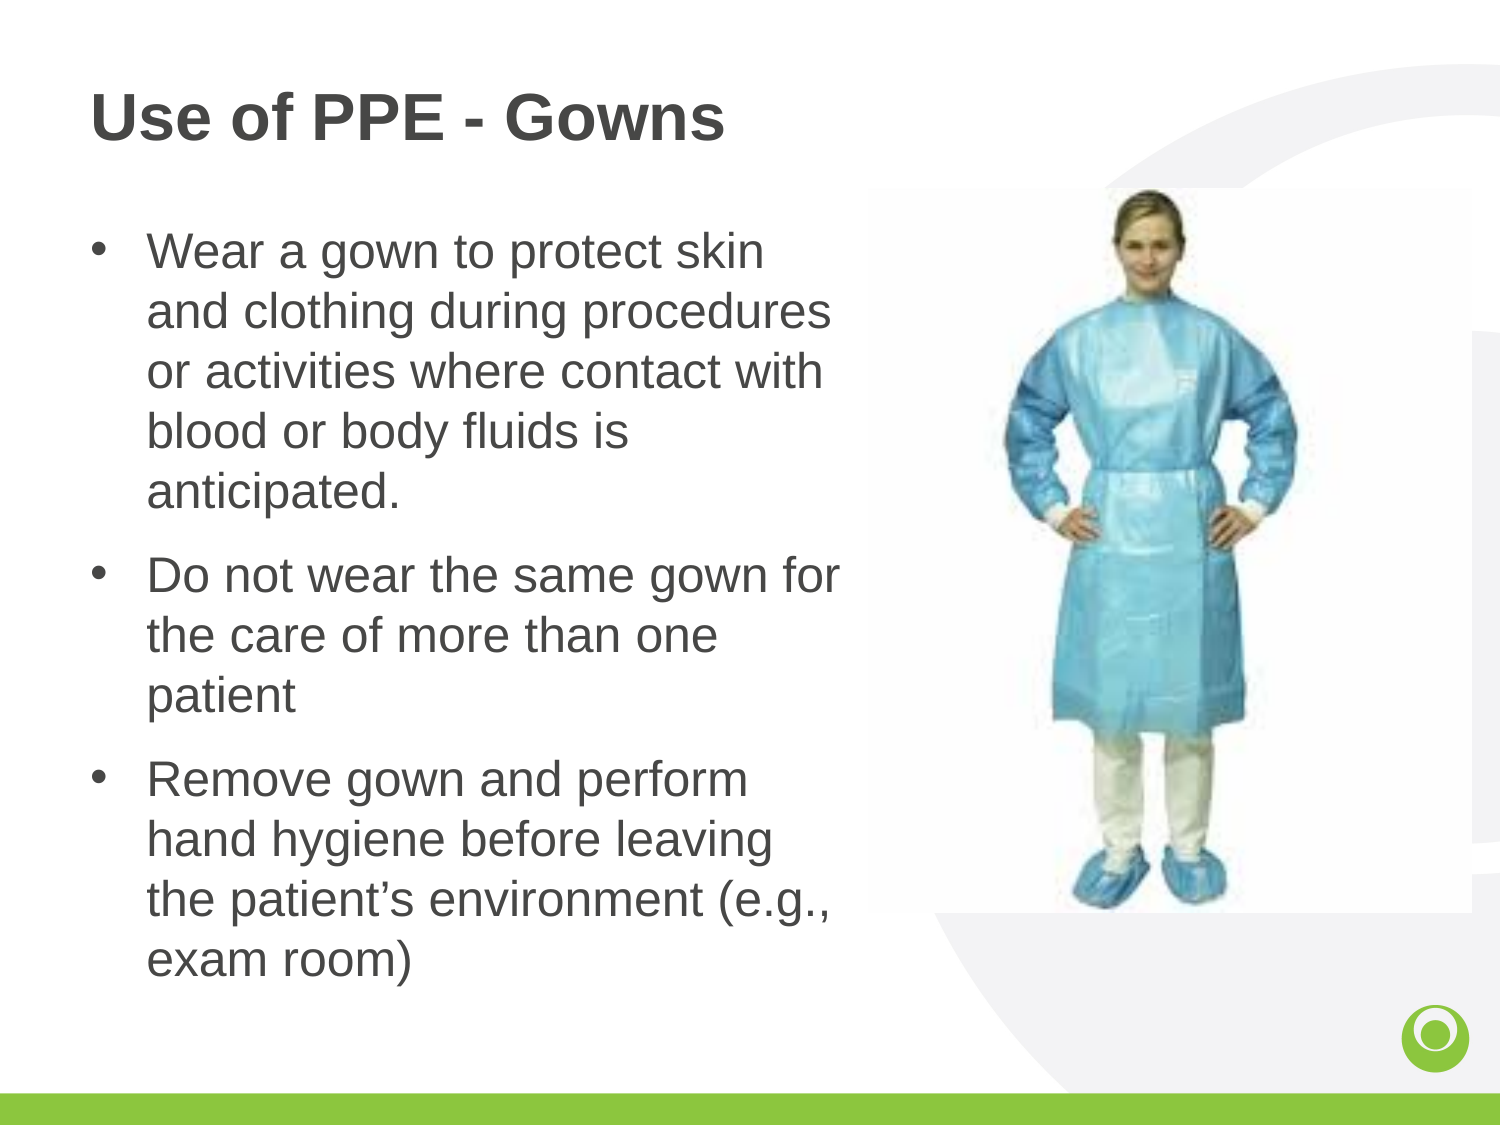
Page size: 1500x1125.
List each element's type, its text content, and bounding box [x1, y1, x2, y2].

list Wear a gown to protect skin and clothing during procedures or activities where contact with blood or body fluids is anticipated. Do not wear the same gown for the care of more than one patient Remove gown and perform hand hygiene before leaving the patient’s environment (e.g., exam room) [75, 211, 863, 701]
picture [0, 0, 1500, 1125]
subtitle Use of PPE - Gowns [75, 66, 1425, 163]
